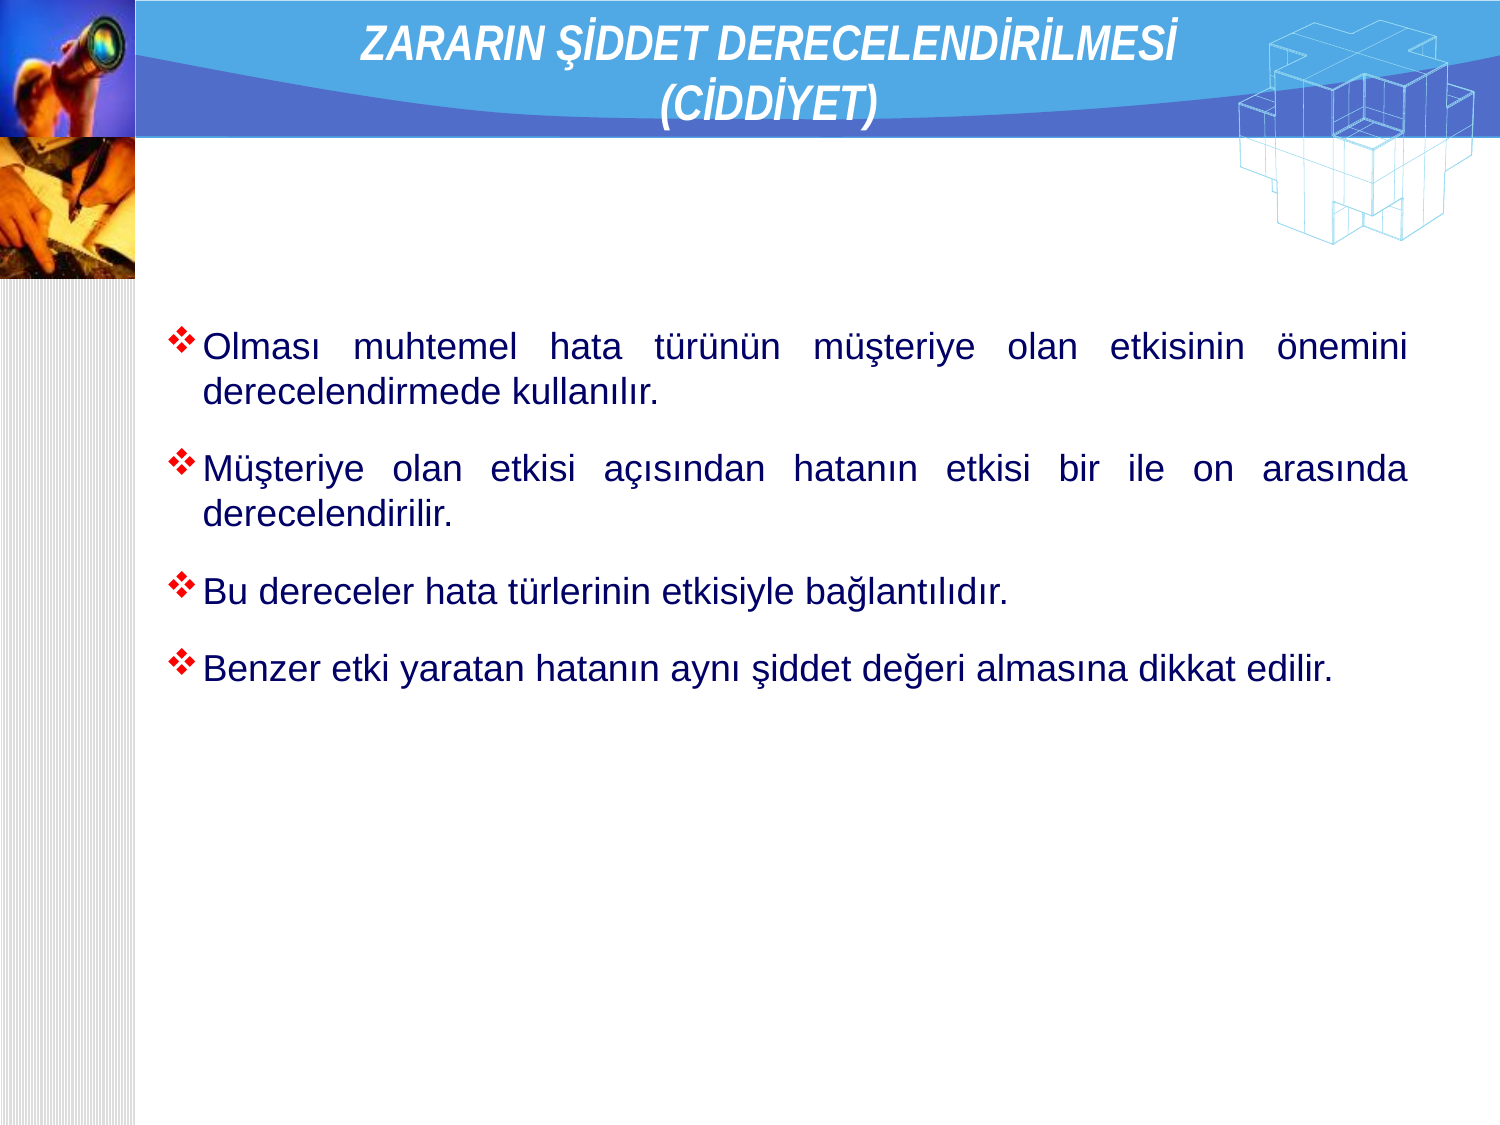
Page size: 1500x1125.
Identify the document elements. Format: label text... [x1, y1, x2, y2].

list Olması muhtemel hata türünün müşteriye olan etkisinin önemini derecelendirmede kullanılır. Müşteriye olan etkisi açısından hatanın etkisi bir ile on arasında derecelendirilir. Bu dereceler hata türlerinin etkisiyle bağlantılıdır. Benzer etki yaratan hatanın aynı şiddet değeri almasına dikkat edilir. [0, 314, 1424, 752]
title ZARARIN ŞİDDET DERECELENDİRİLMESİ (CİDDİYET) [135, 3, 1403, 138]
picture [0, 0, 135, 279]
